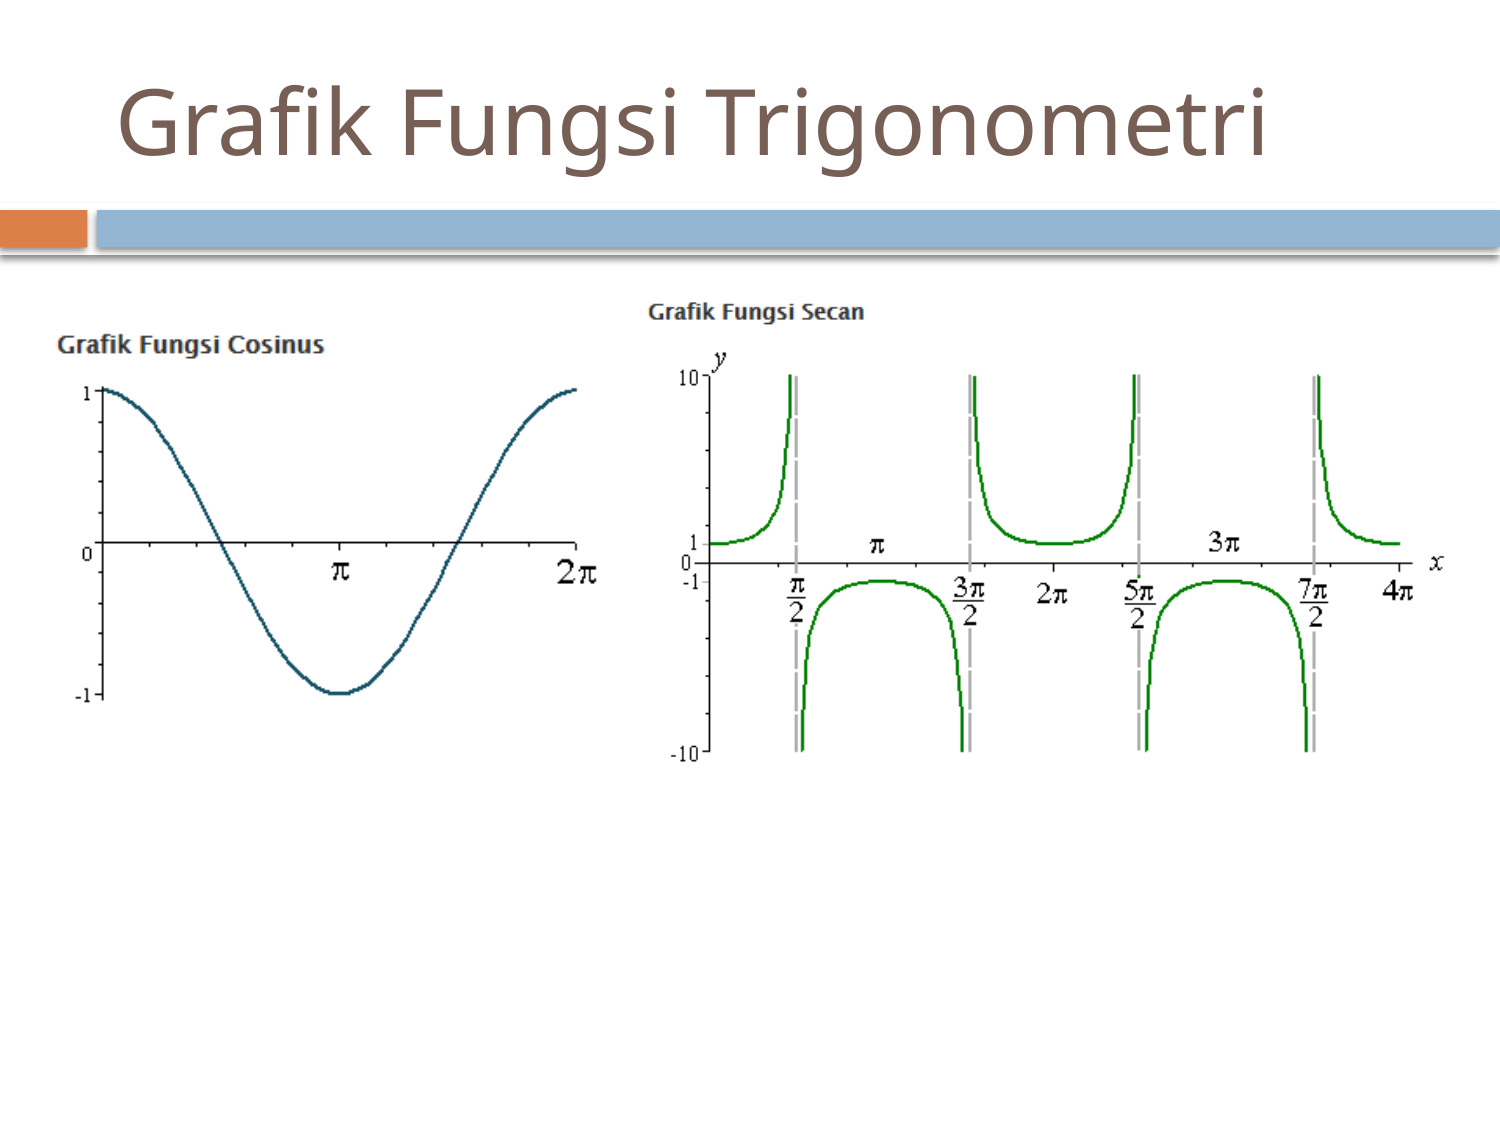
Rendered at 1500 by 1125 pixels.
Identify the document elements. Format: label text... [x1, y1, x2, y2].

picture [637, 287, 1452, 768]
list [49, 324, 612, 713]
title Grafik Fungsi Trigonometri [100, 37, 1438, 200]
